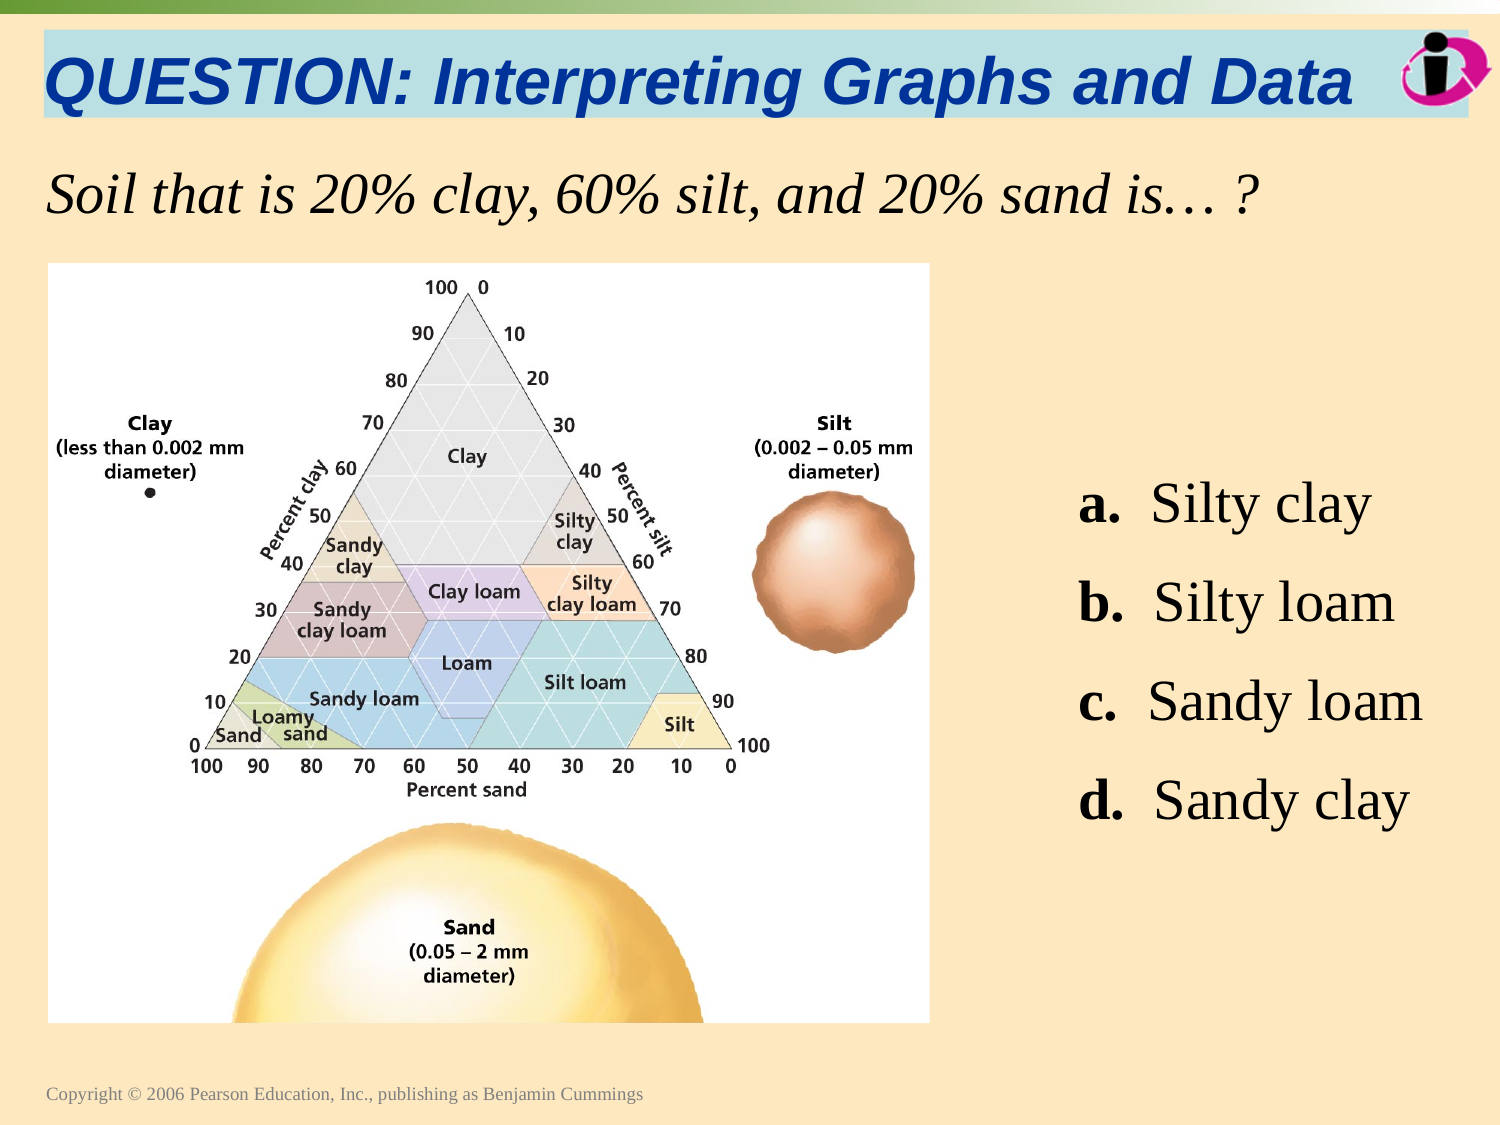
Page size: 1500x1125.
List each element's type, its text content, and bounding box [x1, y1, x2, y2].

list Soil that is 20% clay, 60% silt, and 20% sand is… ? a. Silty clay b. Silty loam c. Sandy loam d. Sandy clay [31, 147, 1474, 864]
picture [47, 263, 930, 1024]
title QUESTION: Interpreting Graphs and Data [43, 29, 1398, 118]
picture [1401, 23, 1492, 115]
